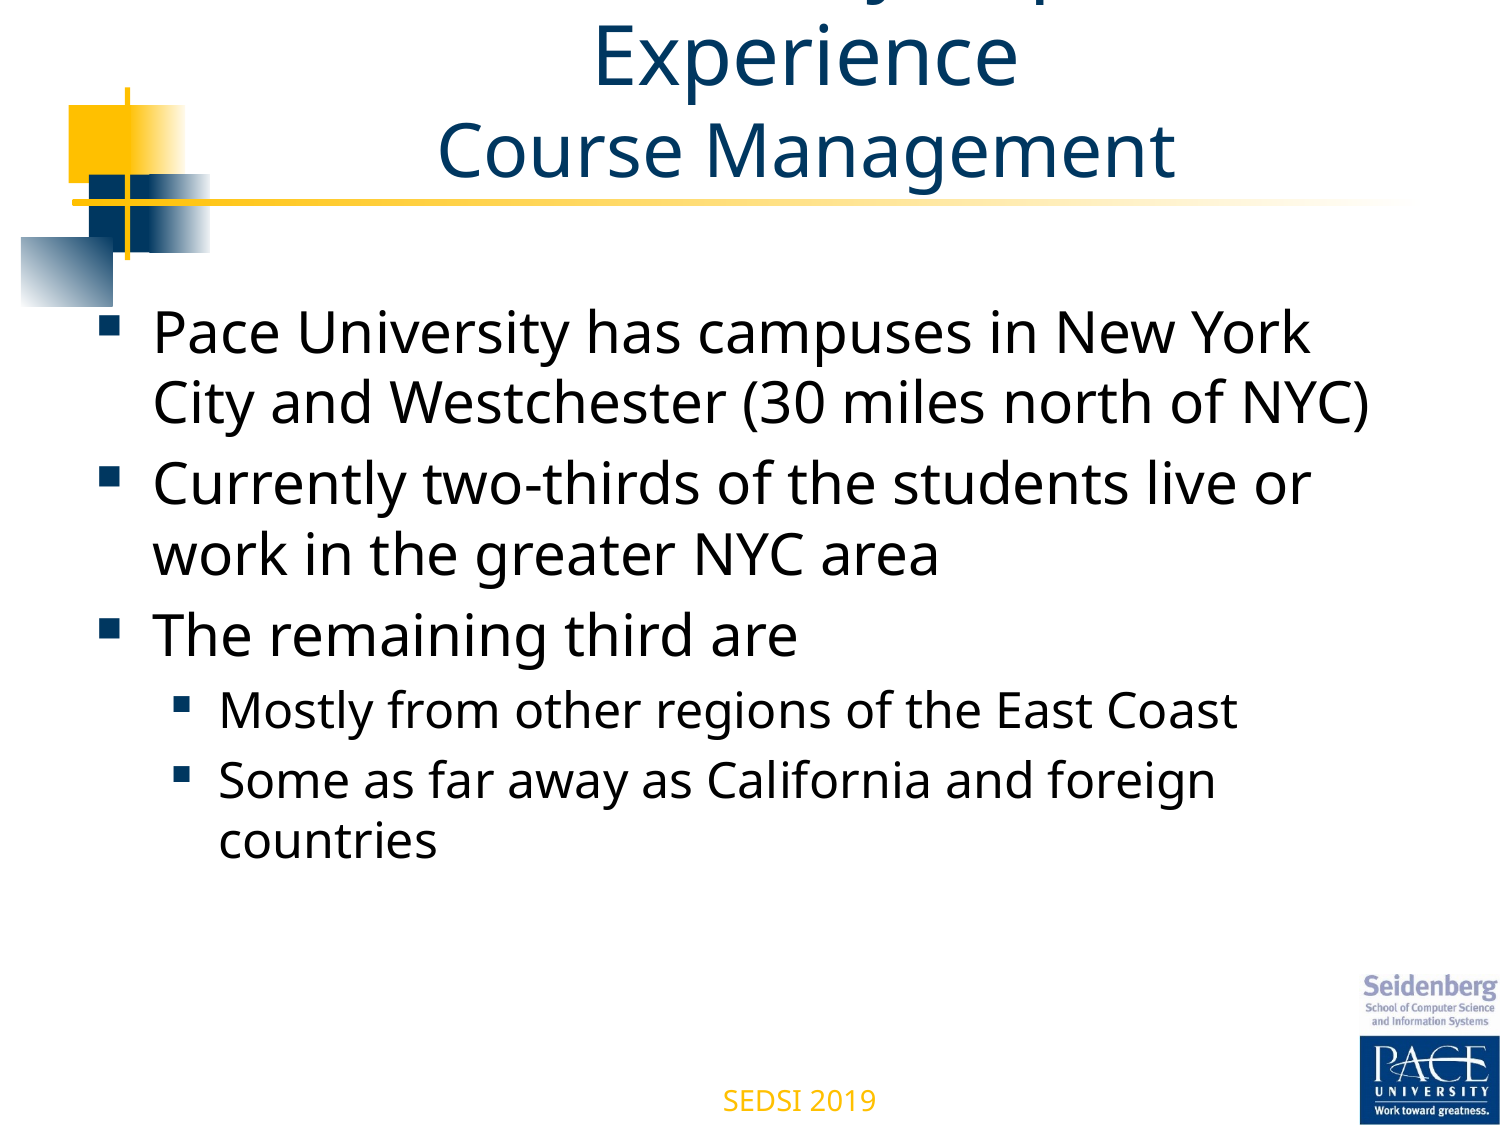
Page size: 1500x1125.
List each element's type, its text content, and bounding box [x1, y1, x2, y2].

text_box SEDSI 2019 [562, 1074, 1038, 1125]
list Pace University has campuses in New York City and Westchester (30 miles north of NYC) Currently two-thirds of the students live or work in the greater NYC area The remaining third are Mostly from other regions of the East Coast Some as far away as California and foreign countries [80, 287, 1419, 1026]
title Pace University Capstone Experience Course Management [112, 0, 1500, 201]
picture [1359, 974, 1500, 1125]
